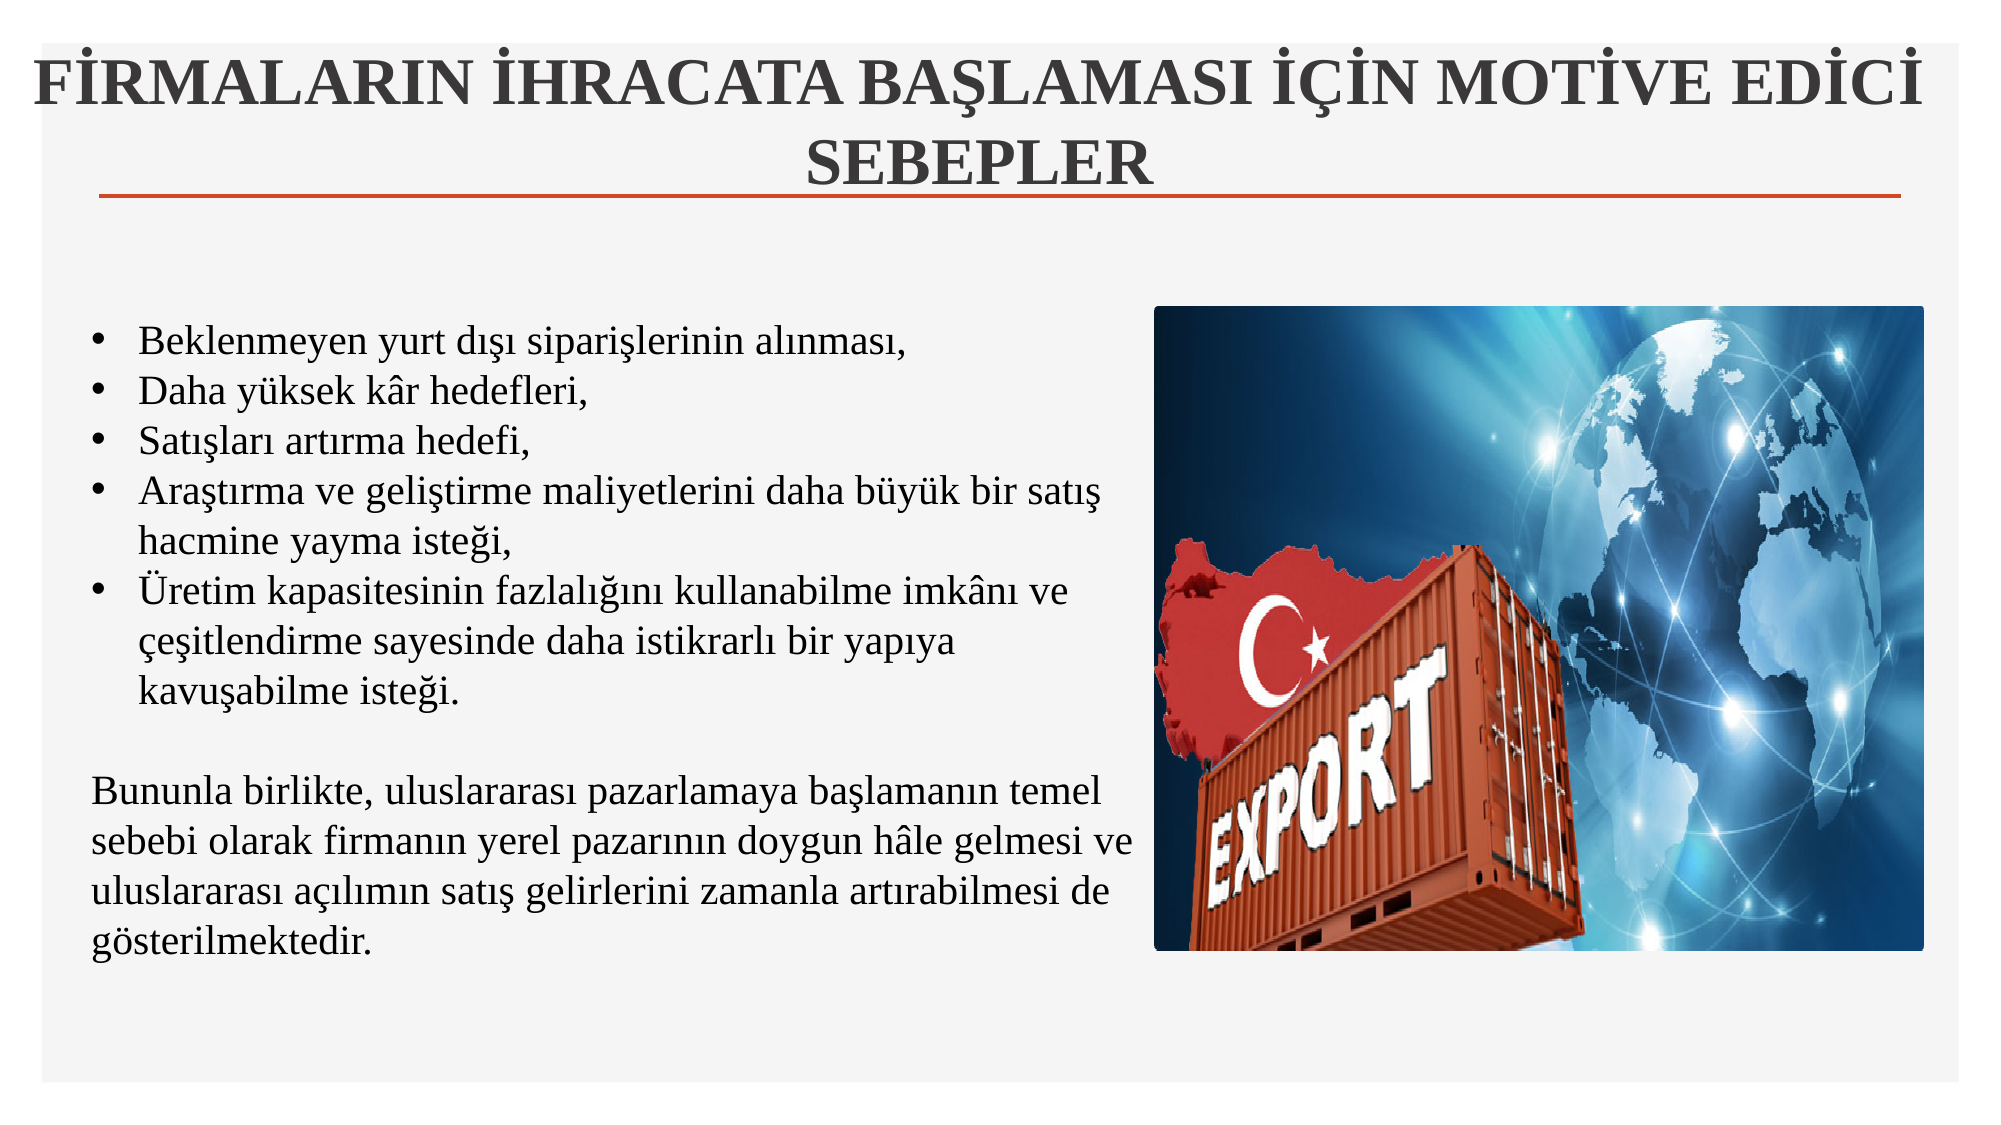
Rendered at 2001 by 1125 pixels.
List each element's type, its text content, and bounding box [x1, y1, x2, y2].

text_box Beklenmeyen yurt dışı siparişlerinin alınması, Daha yüksek kâr hedefleri, Satışları artırma hedefi, Araştırma ve geliştirme maliyetlerini daha büyük bir satış hacmine yayma isteği, Üretim kapasitesinin fazlalığını kullanabilme imkânı ve çeşitlendirme sayesinde daha istikrarlı bir yapıya kavuşabilme isteği. Bununla birlikte, uluslararası pazarlamaya başlamanın temel sebebi olarak firmanın yerel pazarının doygun hâle gelmesi ve uluslararası açılımın satış gelirlerini zamanla artırabilmesi de gösterilmektedir. [76, 305, 1175, 971]
title FİRMALARIN İHRACATA BAŞLAMASI İÇİN MOTİVE EDİCİ SEBEPLER [16, 106, 1944, 206]
picture [1154, 305, 1924, 951]
